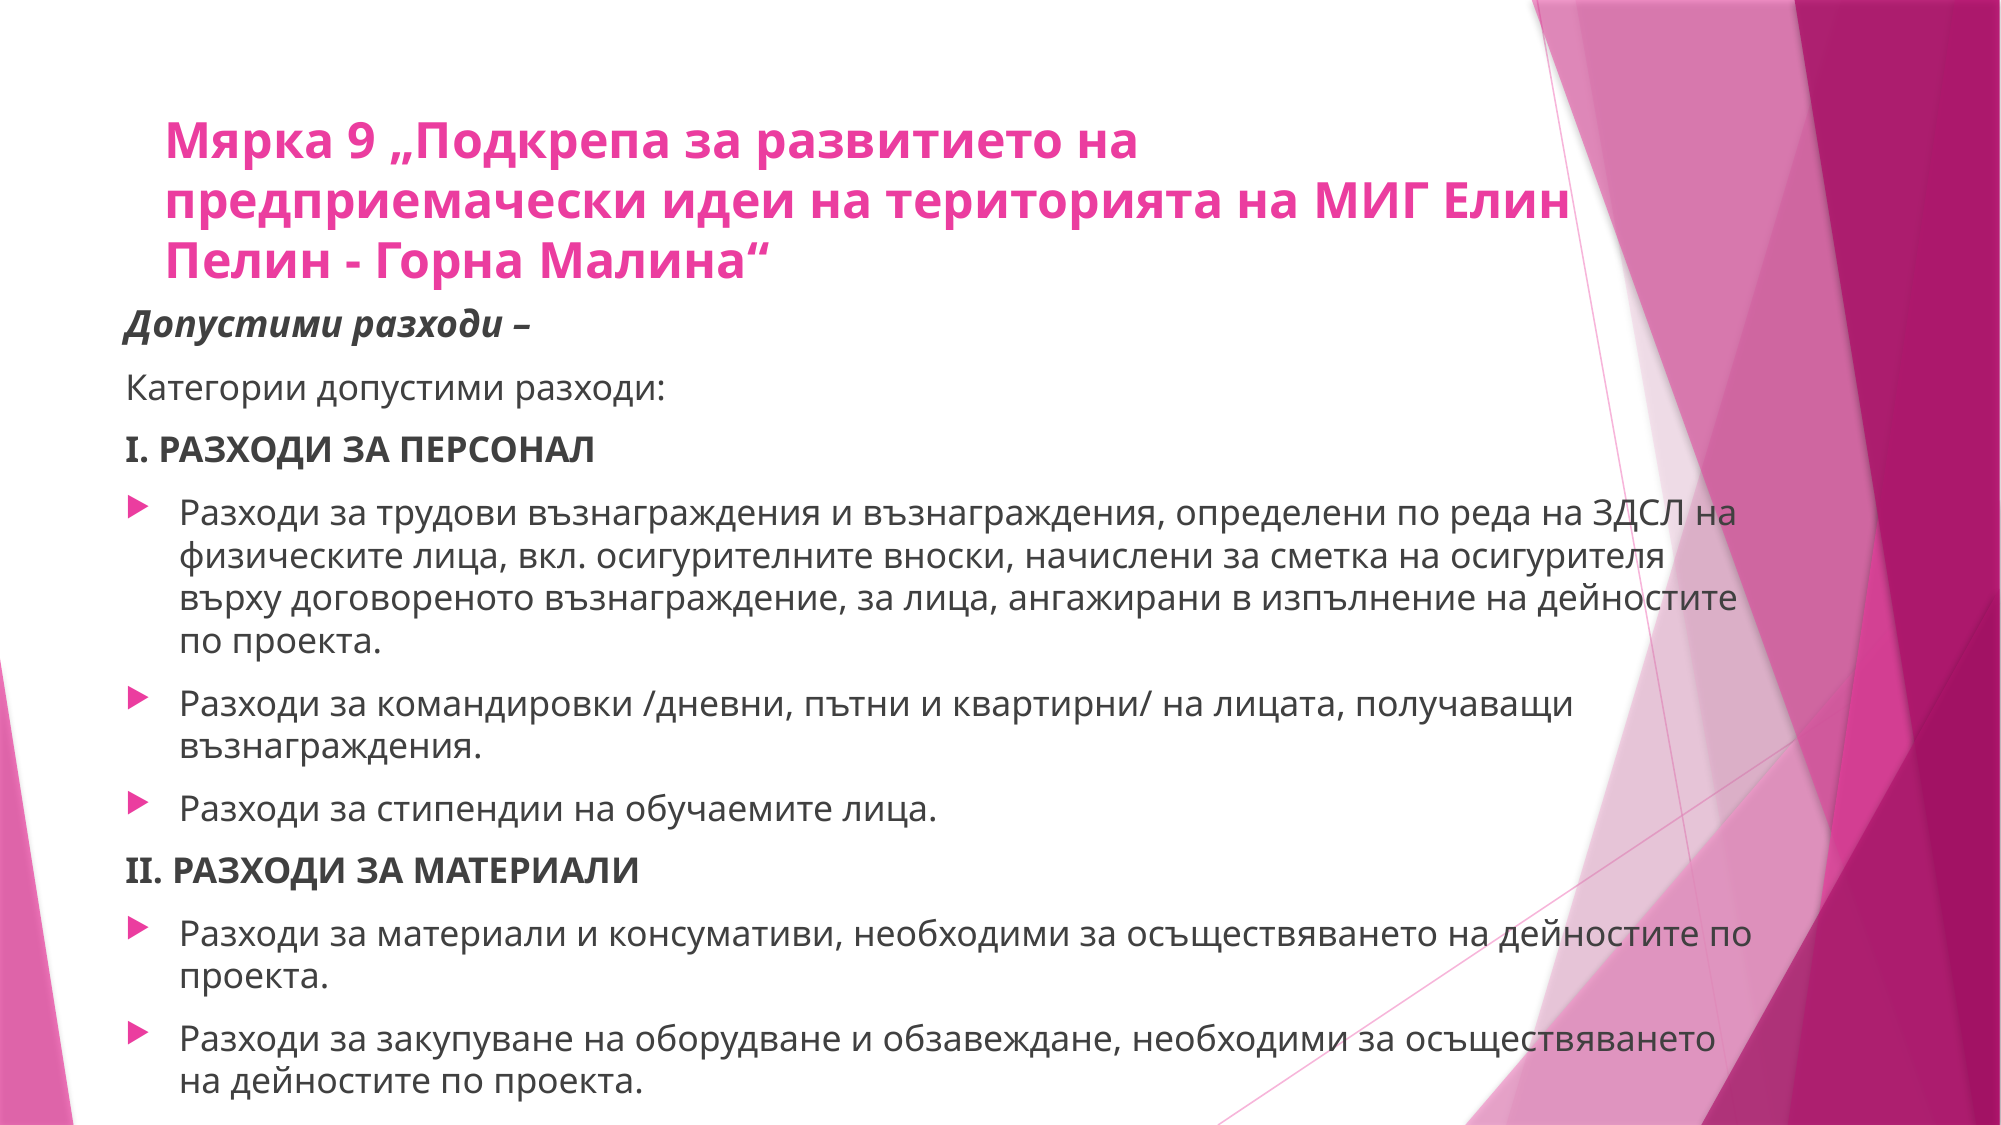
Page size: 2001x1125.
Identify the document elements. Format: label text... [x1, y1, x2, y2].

title Мярка 9 „Подкрепа за развитието на предприемачески идеи на територията на МИГ Елин Пелин - Горна Малина“ [149, 101, 1639, 292]
list Допустими разходи – Категории допустими разходи: І. РАЗХОДИ ЗА ПЕРСОНАЛ Разходи за трудови възнаграждения и възнаграждения, определени по реда на ЗДСЛ на физическите лица, вкл. осигурителните вноски, начислени за сметка на осигурителя върху договореното възнаграждение, за лица, ангажирани в изпълнение на дейностите по проекта. Разходи за командировки /дневни, пътни и квартирни/ на лицата, получаващи възнаграждения. Разходи за стипендии на обучаемите лица. II. РАЗХОДИ ЗА МАТЕРИАЛИ Разходи за материали и консумативи, необходими за осъществяването на дейностите по проекта. Разходи за закупуване на оборудване и обзавеждане, необходими за осъществяването на дейностите по проекта. [110, 292, 1771, 1115]
